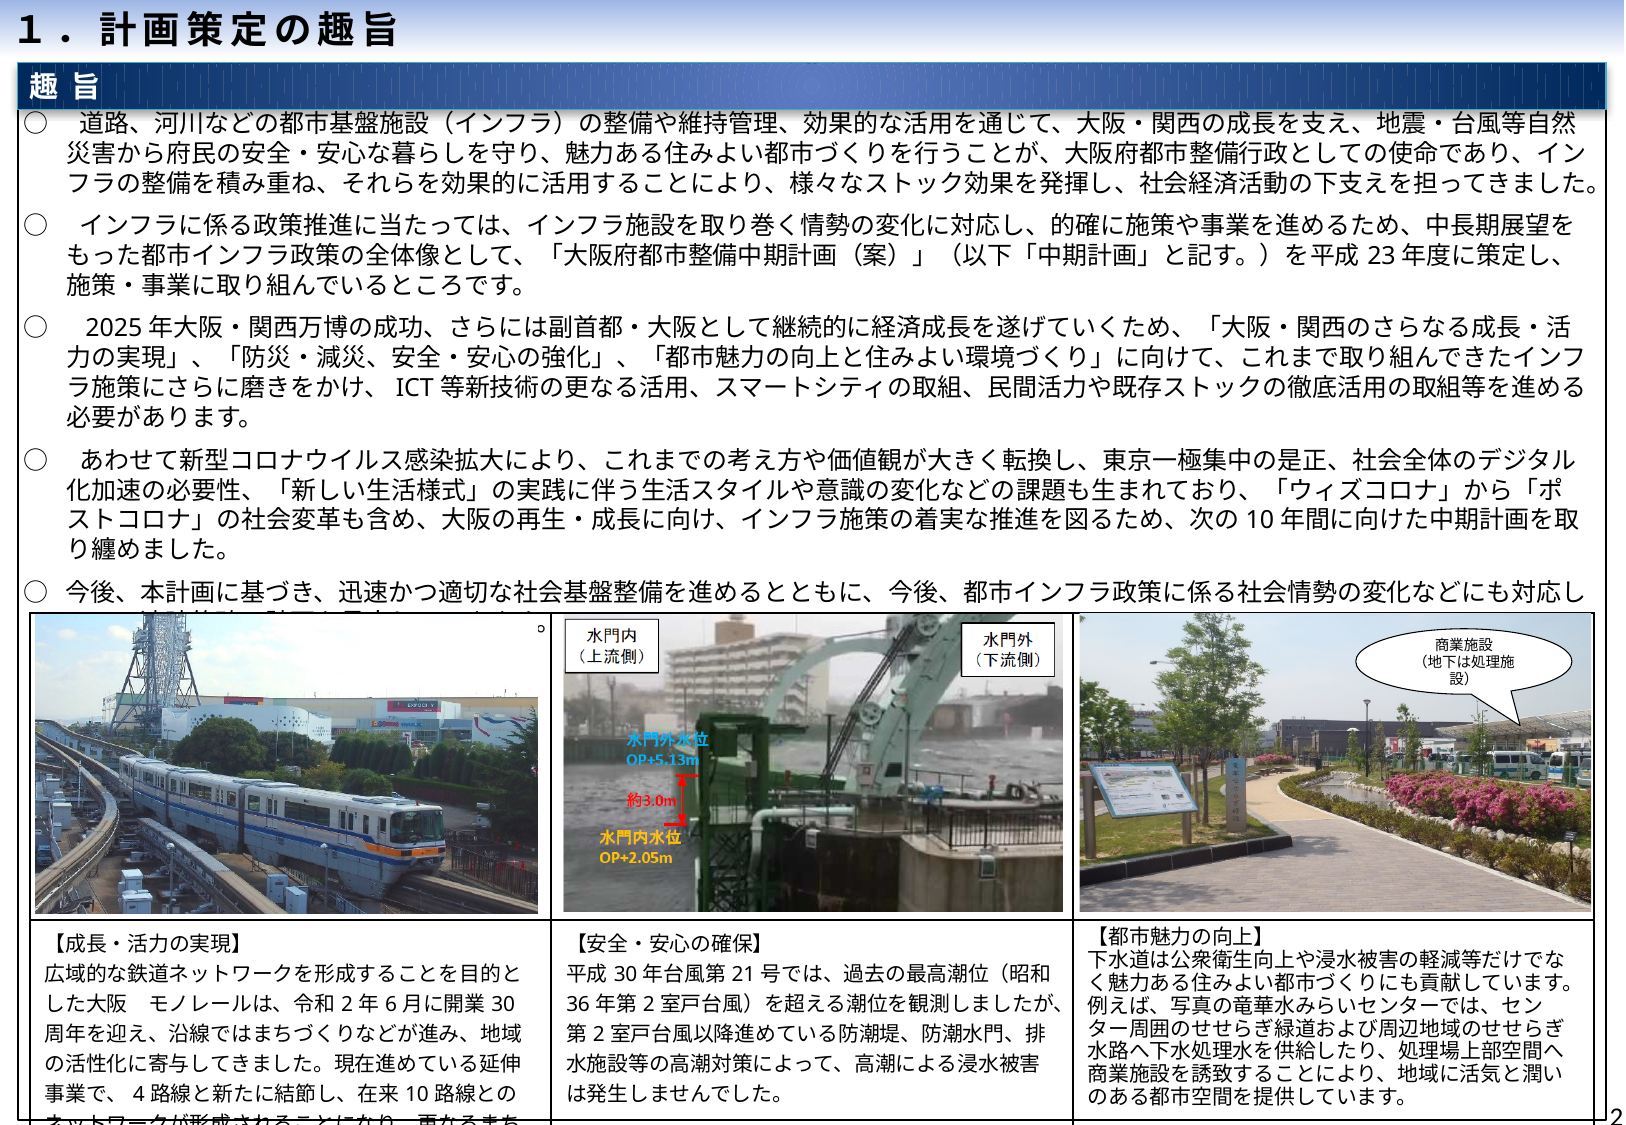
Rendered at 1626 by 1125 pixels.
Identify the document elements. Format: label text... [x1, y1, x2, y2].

text_box 趣旨 [17, 62, 1607, 110]
table_header [1063, 614, 1072, 919]
table_cell 【安全・安心の確保】 平成30年台風第21号では、過去の最高潮位（昭和36年第2室戸台風）を超える潮位を観測しましたが、第2室戸台風以降進めている防潮堤、防潮水門、排水施設等の高潮対策によって、高潮による浸水被害は発生しませんでした。 [552, 921, 1072, 1125]
table_header [552, 614, 560, 919]
text_box ○ 道路、河川などの都市基盤施設（インフラ）の整備や維持管理、効果的な活用を通じて、大阪・関西の成長を支え、地震・台風等自然災害から府民の安全・安心な暮らしを守り、魅力ある住みよい都市づくりを行うことが、大阪府都市整備行政としての使命であり、インフラの整備を積み重ね、それらを効果的に活用することにより、様々なストック効果を発揮し、社会経済活動の下支えを担ってきました。 ○ インフラに係る政策推進に当たっては、インフラ施設を取り巻く情勢の変化に対応し、的確に施策や事業を進めるため、中長期展望をもった都市インフラ政策の全体像として、「大阪府都市整備中期計画（案）」（以下「中期計画」と記す。）を平成23年度に策定し、施策・事業に取り組んでいるところです。 ○ 2025年大阪・関西万博の成功、さらには副首都・大阪として継続的に経済成長を遂げていくため、「大阪・関西のさらなる成長・活力の実現」、「防災・減災、安全・安心の強化」、「都市魅力の向上と住みよい環境づくり」に向けて、これまで取り組んできたインフラ施策にさらに磨きをかけ、ICT等新技術の更なる活用、スマートシティの取組、民間活力や既存ストックの徹底活用の取組等を進める必要があります。 ○ あわせて新型コロナウイルス感染拡大により、これまでの考え方や価値観が大きく転換し、東京一極集中の是正、社会全体のデジタル化加速の必要性、「新しい生活様式」の実践に伴う生活スタイルや意識の変化などの課題も生まれており、「ウィズコロナ」から「ポストコロナ」の社会変革も含め、大阪の再生・成長に向け、インフラ施策の着実な推進を図るため、次の10年間に向けた中期計画を取り纏めました。 ○ 今後、本計画に基づき、迅速かつ適切な社会基盤整備を進めるとともに、今後、都市インフラ政策に係る社会情勢の変化などにも対応しつつ、適時的確に計画を見直していきます。 【ストック効果の例】 [17, 121, 1607, 1120]
table_header [540, 614, 550, 919]
text_box １．計画策定の趣旨 [0, 0, 1624, 57]
table_cell 【成長・活力の実現】 広域的な鉄道ネットワークを形成することを目的とした大阪 モノレールは、令和2年6月に開業30周年を迎え、沿線ではまちづくりなどが進み、地域の活性化に寄与してきました。現在進めている延伸事業で、4路線と新たに結節し、在来10路線とのネットワークが形成されることになり、更なるまちづくり等の起爆剤として期待されています。 [31, 921, 550, 1125]
picture [31, 612, 538, 914]
picture [560, 612, 1064, 912]
table_cell 【都市魅力の向上】 下水道は公衆衛生向上や浸水被害の軽減等だけでなく魅力ある住みよい都市づくりにも貢献しています。例えば、写真の竜華水みらいセンターでは、センター周囲のせせらぎ緑道および周辺地域のせせらぎ水路へ下水処理水を供給したり、処理場上部空間へ商業施設を誘致することにより、地域に活気と潤いのある都市空間を提供しています。 [1074, 921, 1593, 1125]
picture [1079, 613, 1592, 912]
slide_number 1 [1595, 1085, 1625, 1125]
